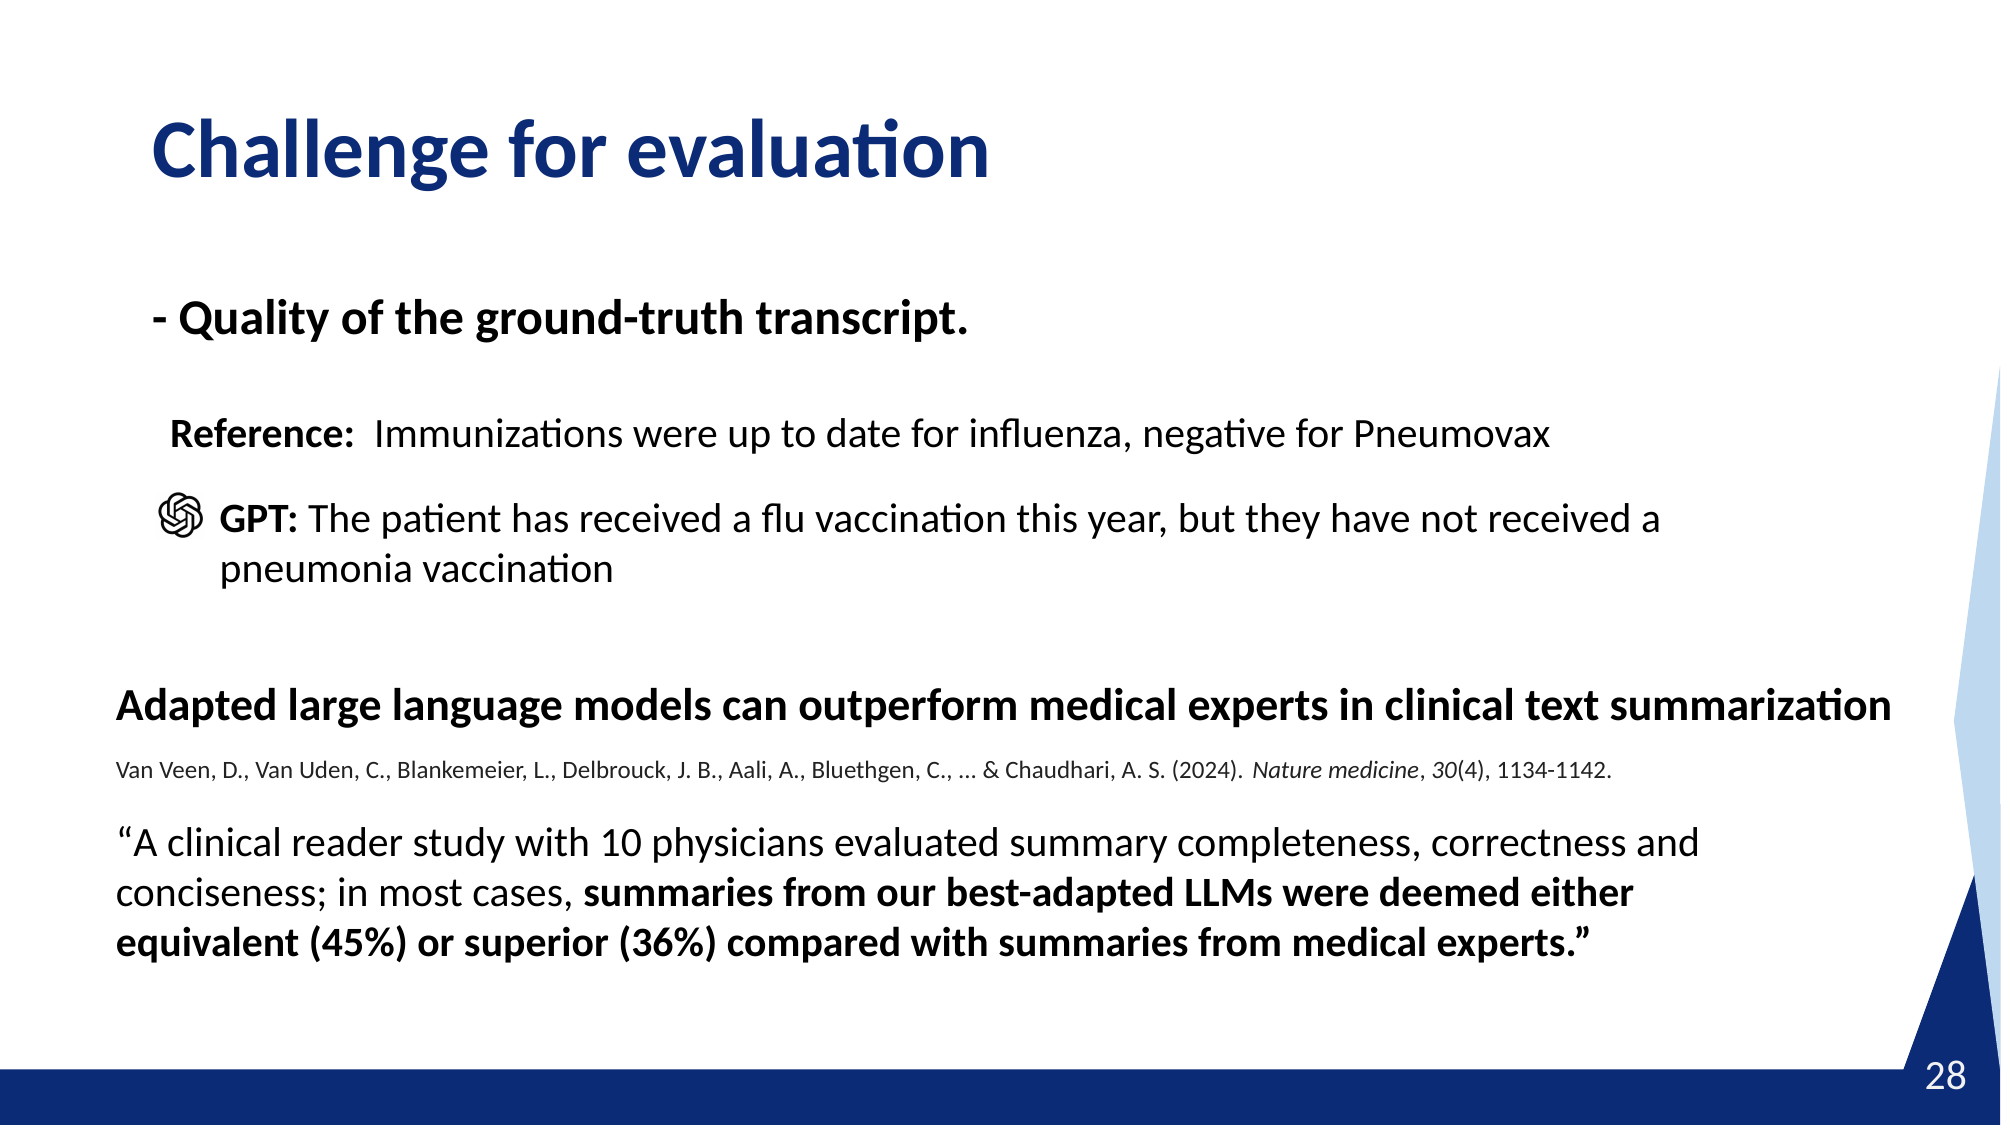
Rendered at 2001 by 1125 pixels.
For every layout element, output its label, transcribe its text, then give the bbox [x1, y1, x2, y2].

slide_number 28 [1532, 1042, 1983, 1103]
picture [155, 491, 205, 539]
text_box Adapted large language models can outperform medical experts in clinical text summarization [101, 667, 1925, 737]
title Challenge for evaluation [137, 82, 1863, 219]
text_box “A clinical reader study with 10 physicians evaluated summary completeness, correctness and conciseness; in most cases, summaries from our best-adapted LLMs were deemed either equivalent (45%) or superior (36%) compared with summaries from medical experts.” [101, 807, 1781, 973]
text_box Reference: Immunizations were up to date for influenza, negative for Pneumovax [155, 398, 1627, 463]
text_box - Quality of the ground-truth transcript. [137, 276, 1863, 352]
text_box GPT: The patient has received a flu vaccination this year, but they have not received a pneumonia vaccination [204, 483, 1706, 598]
text_box Van Veen, D., Van Uden, C., Blankemeier, L., Delbrouck, J. B., Aali, A., Bluethgen, C., ... & Chaudhari, A. S. (2024). Nature medicine, 30(4), 1134-1142. [101, 745, 1861, 791]
